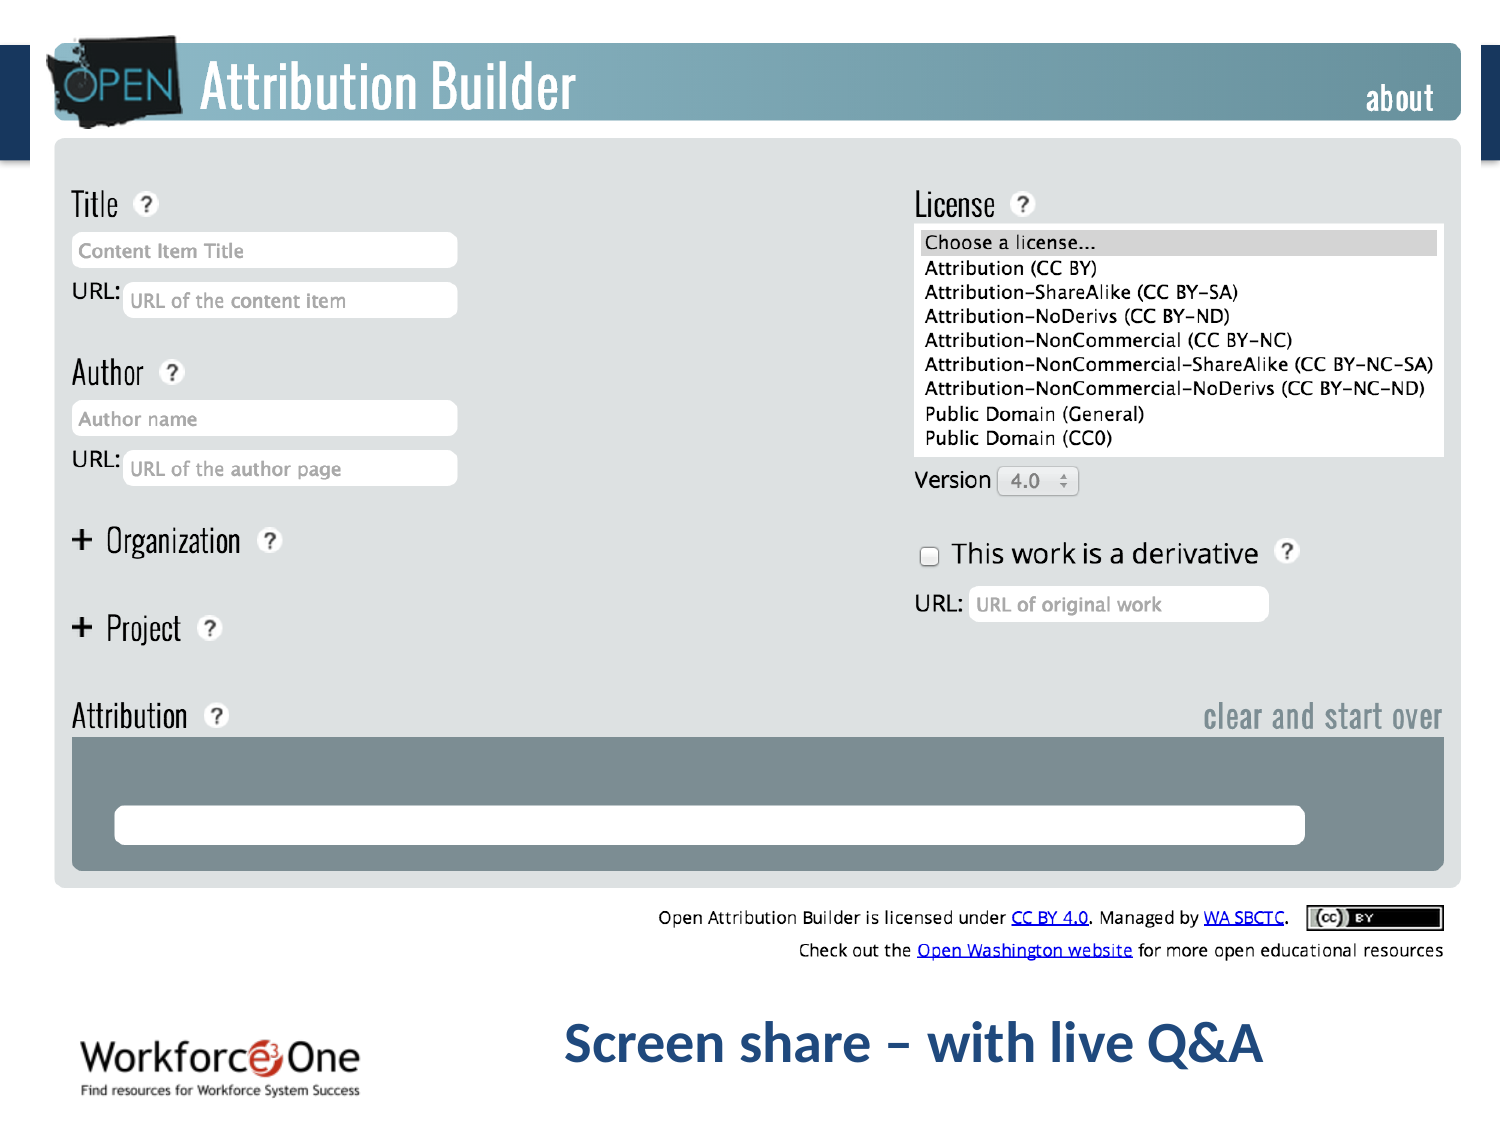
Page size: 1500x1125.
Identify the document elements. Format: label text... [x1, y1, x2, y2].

text_box Screen share – with live Q&A [225, 996, 1500, 1081]
picture [57, 989, 384, 1125]
picture [29, 24, 1482, 976]
